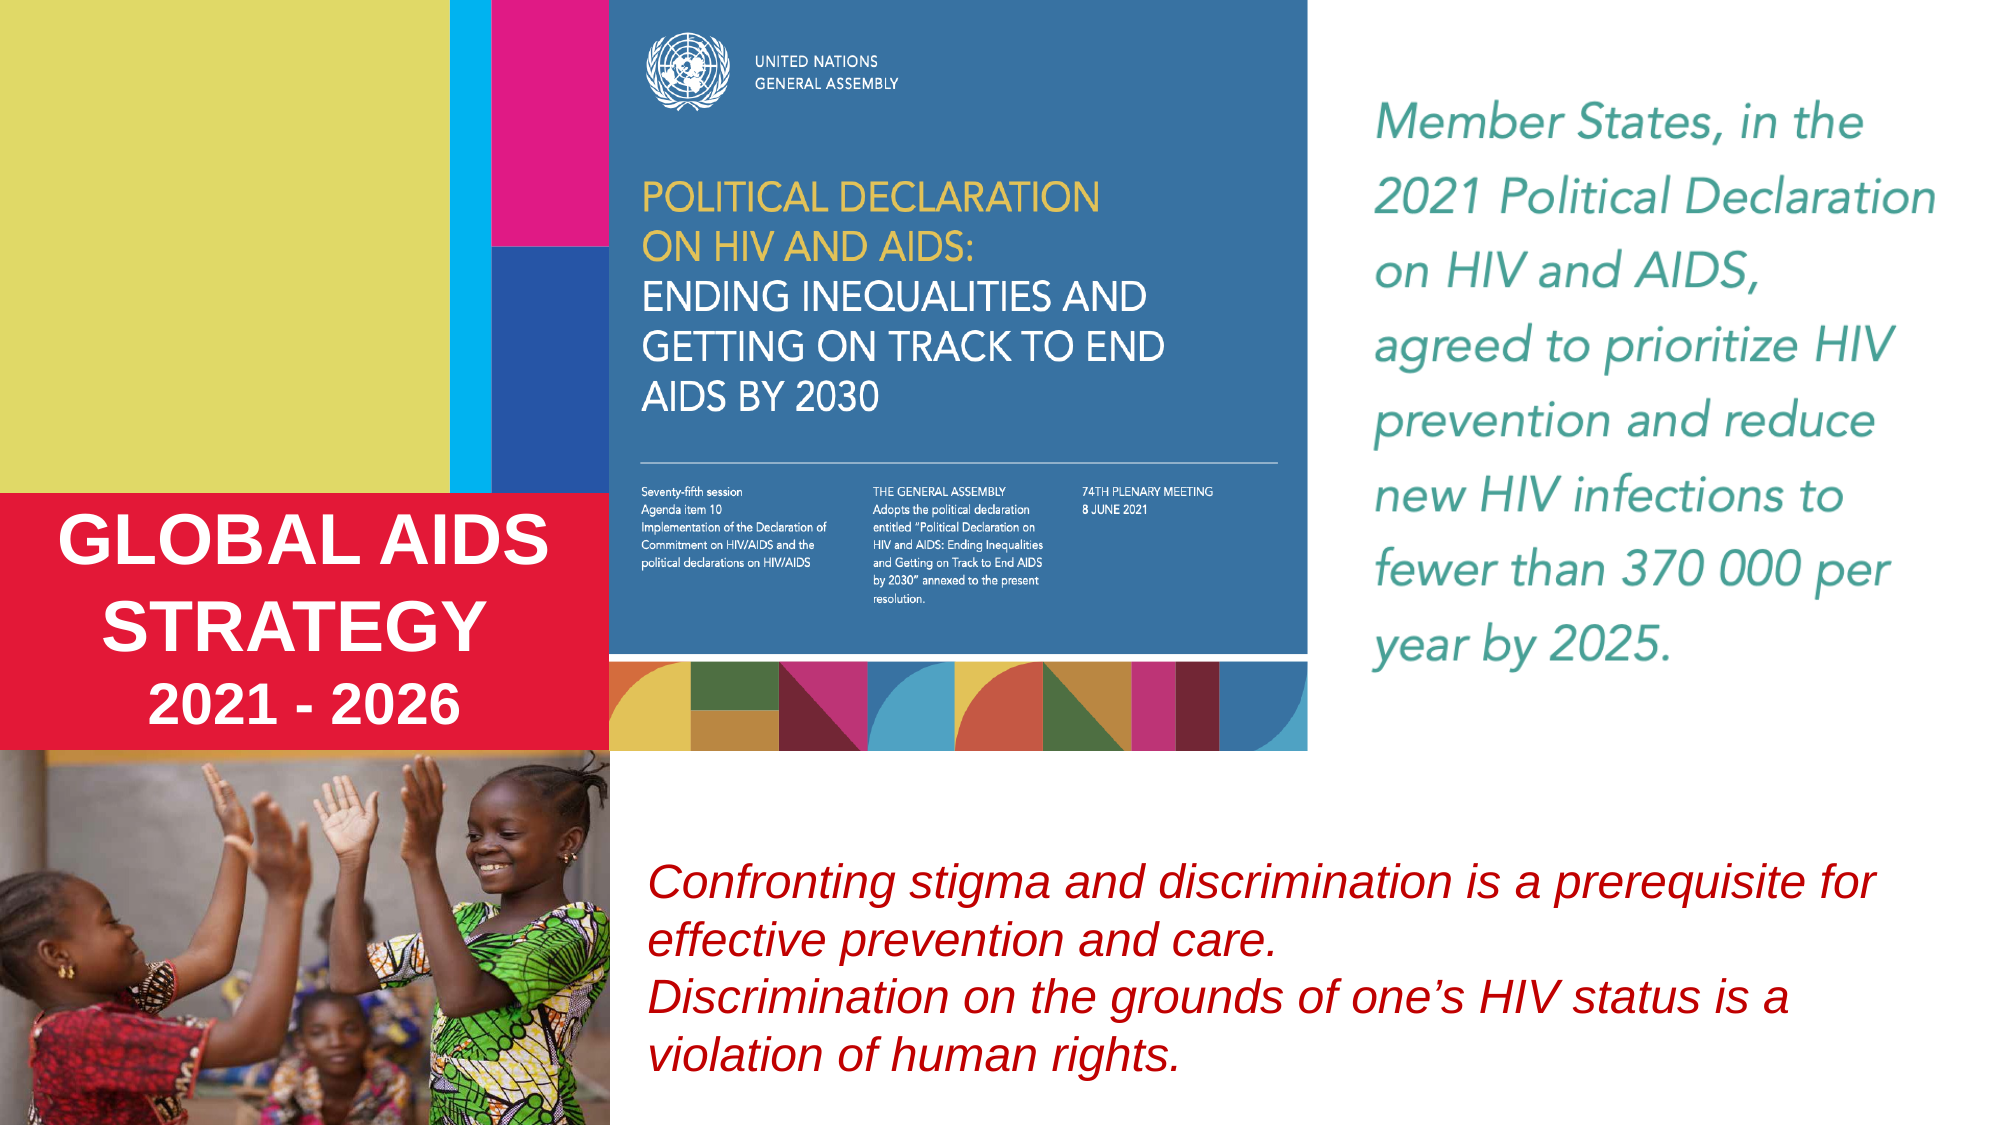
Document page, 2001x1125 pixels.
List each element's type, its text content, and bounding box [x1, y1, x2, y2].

picture [0, 0, 1314, 1125]
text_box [0, 0, 609, 494]
text_box GLOBAL AIDS STRATEGY 2021 - 2026 [0, 494, 609, 750]
text_box Confronting stigma and discrimination is a prerequisite for effective prevention and care. Discrimination on the grounds of one’s HIV status is a violation of human rights. [632, 842, 1967, 1089]
picture [1336, 38, 1967, 843]
